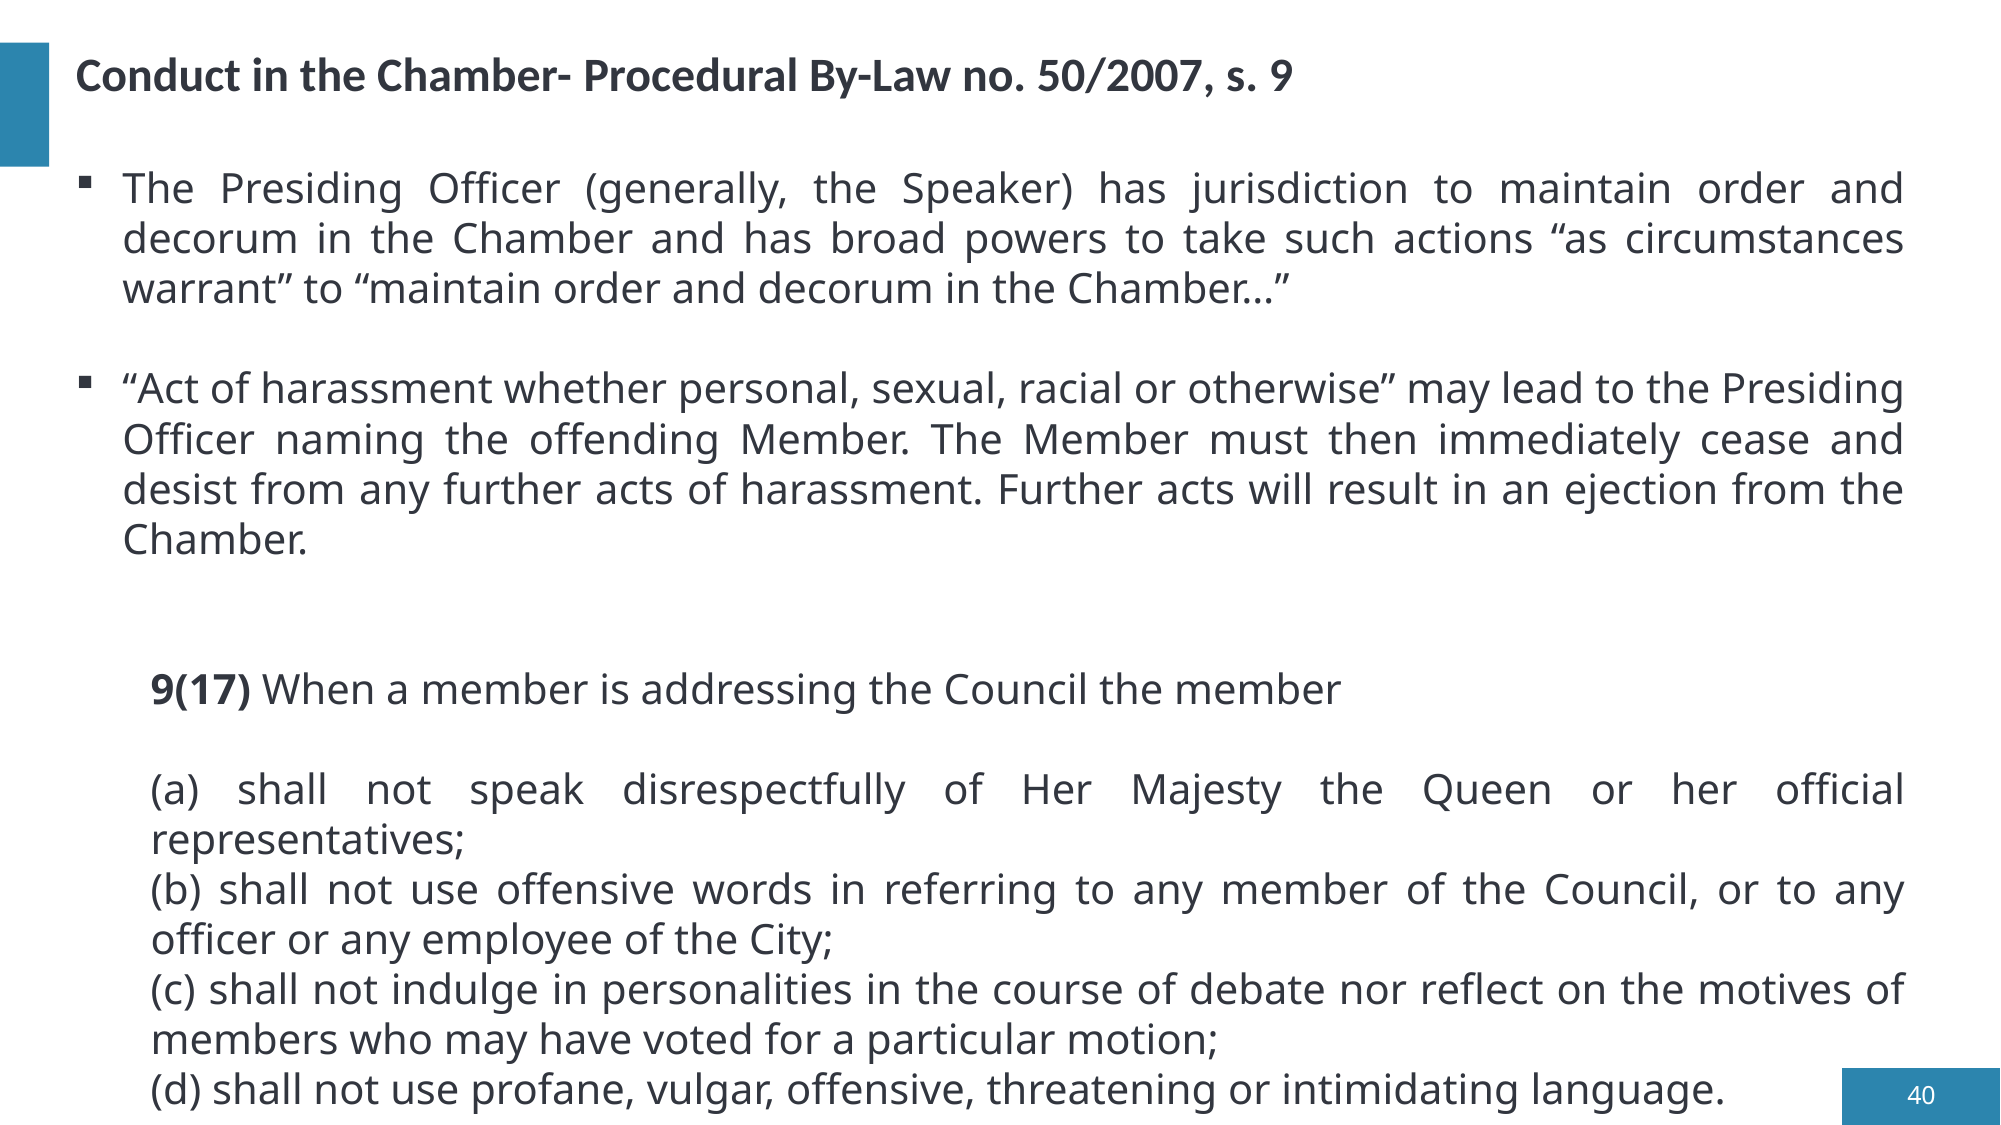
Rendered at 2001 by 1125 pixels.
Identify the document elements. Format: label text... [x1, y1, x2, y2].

slide_number 40 [1921, 1079, 1951, 1114]
title Conduct in the Chamber- Procedural By-Law no. 50/2007, s. 9 [60, 42, 1951, 168]
text_box The Presiding Officer (generally, the Speaker) has jurisdiction to maintain order and decorum in the Chamber and has broad powers to take such actions “as circumstances warrant” to “maintain order and decorum in the Chamber…” “Act of harassment whether personal, sexual, racial or otherwise” may lead to the Presiding Officer naming the offending Member. The Member must then immediately cease and desist from any further acts of harassment. Further acts will result in an ejection from the Chamber. 9(17) When a member is addressing the Council the member (a) shall not speak disrespectfully of Her Majesty the Queen or her official representatives; (b) shall not use offensive words in referring to any member of the Council, or to any officer or any employee of the City; (c) shall not indulge in personalities in the course of debate nor reflect on the motives of members who may have voted for a particular motion; (d) shall not use profane, vulgar, offensive, threatening or intimidating language. [60, 104, 1921, 1120]
